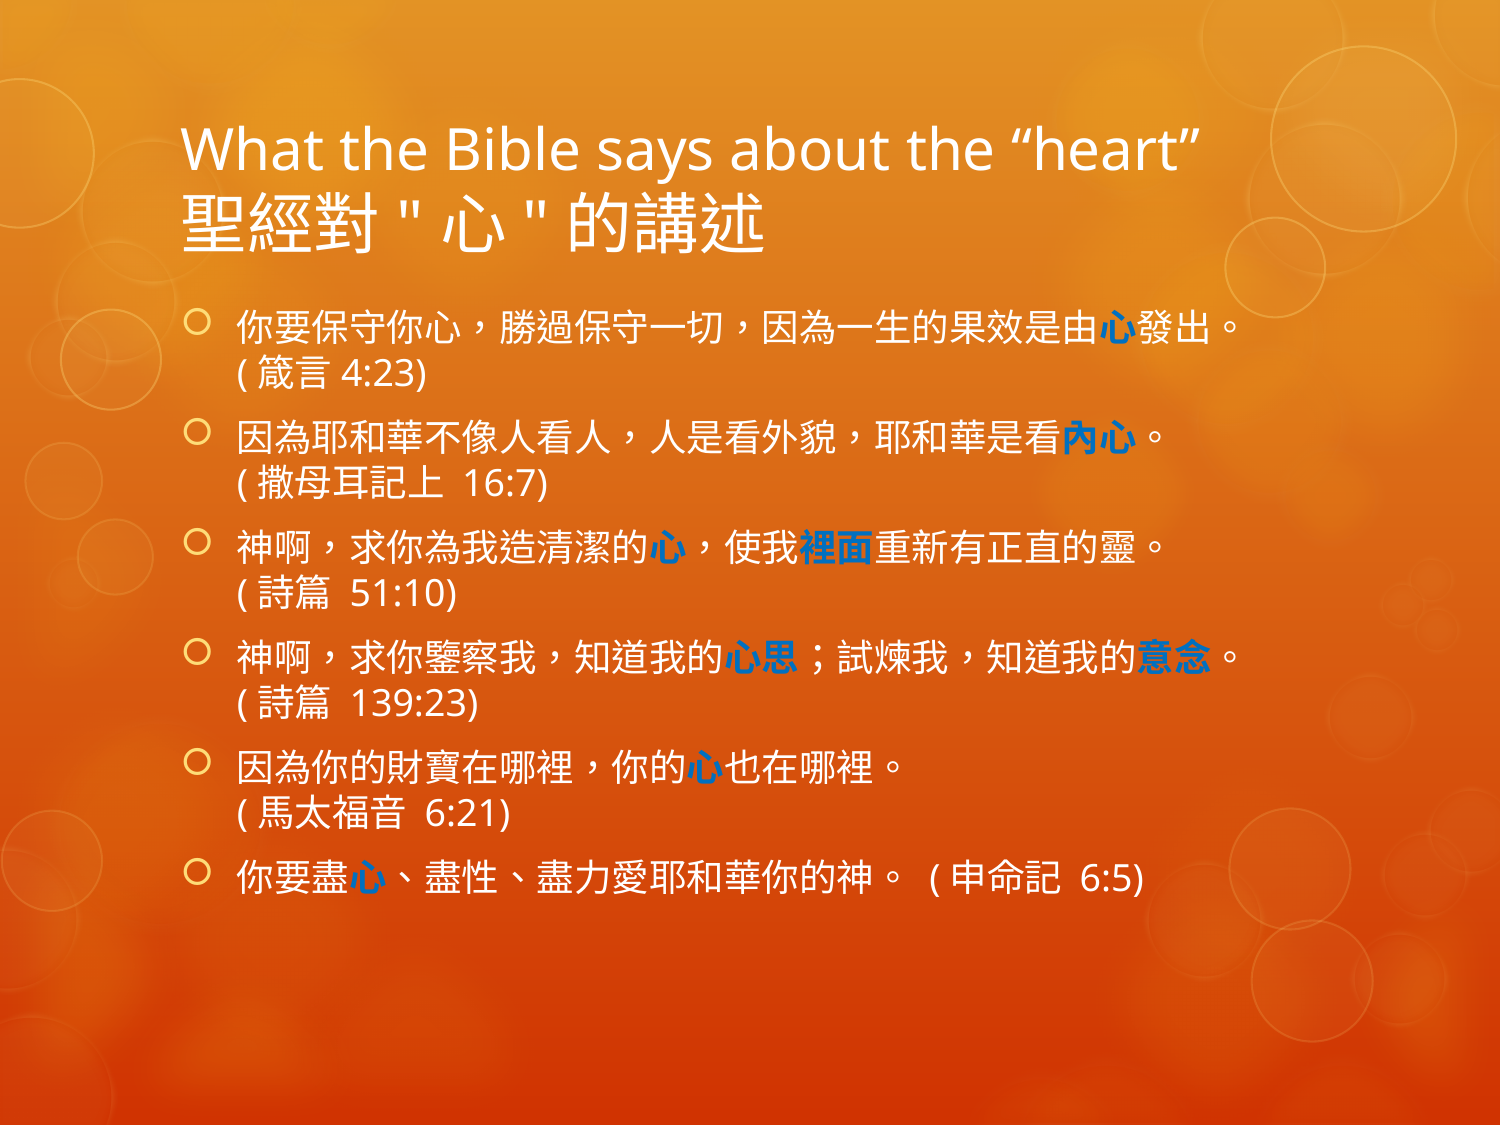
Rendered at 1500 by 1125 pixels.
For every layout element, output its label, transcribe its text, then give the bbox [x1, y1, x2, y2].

title What the Bible says about the “heart” 聖經對"心"的講述 [165, 110, 1335, 263]
list 你要保守你心，勝過保守一切，因為一生的果效是由心發出。 (箴言4:23) 因為耶和華不像人看人，人是看外貌，耶和華是看內心。 (撒母耳記上 16:7) 神啊，求你為我造清潔的心，使我裡面重新有正直的靈。 (詩篇 51:10) 神啊，求你鑒察我，知道我的心思；試煉我，知道我的意念。 (詩篇 139:23) 因為你的財寶在哪裡，你的心也在哪裡。 (馬太福音 6:21) 你要盡心、盡性、盡力愛耶和華你的神。 (申命記 6:5) [165, 296, 1335, 962]
